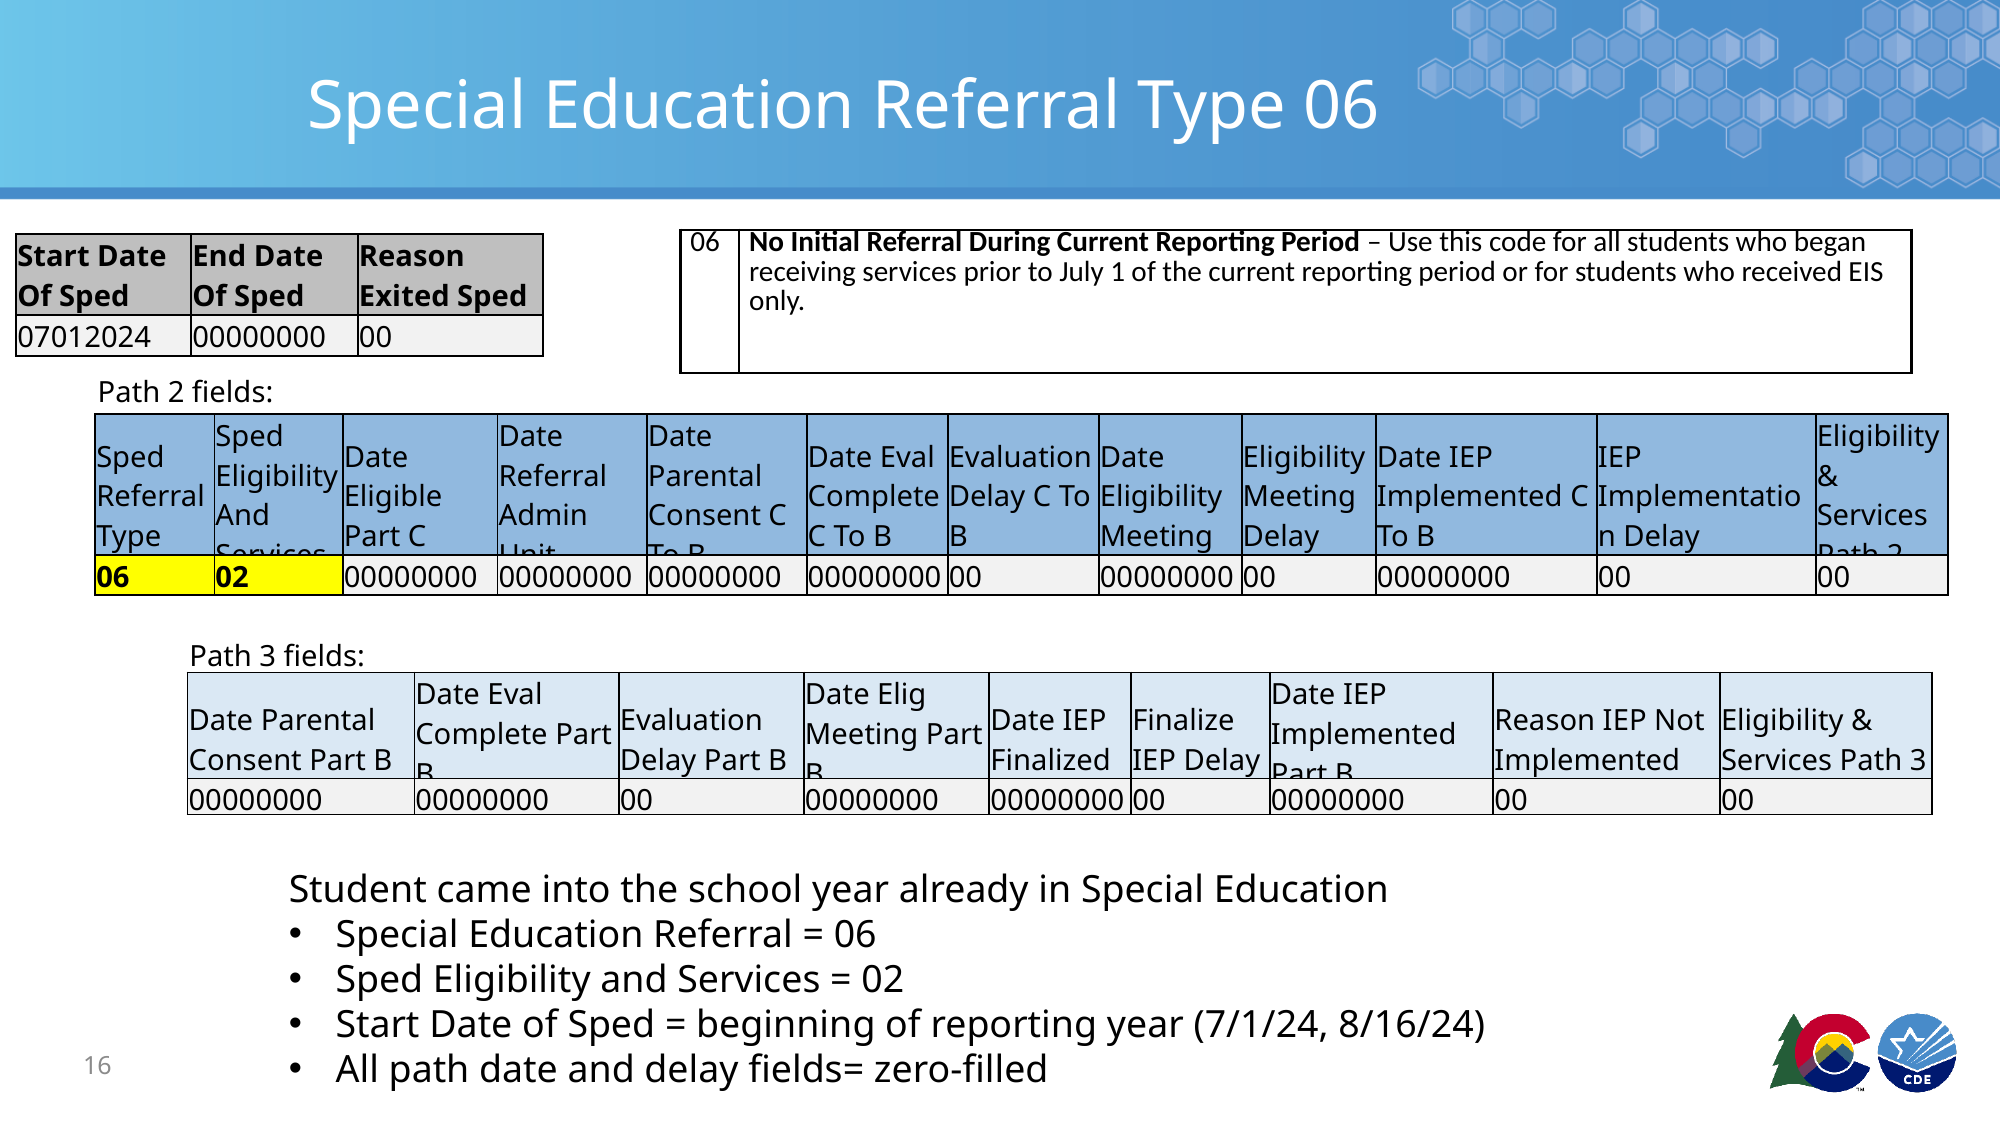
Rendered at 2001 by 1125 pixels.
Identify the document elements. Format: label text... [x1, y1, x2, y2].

table_header Date Elig Meeting Part B [805, 673, 988, 778]
table_header Eligibility & Services Path 3 [1721, 673, 1931, 778]
table_cell 02 [215, 556, 342, 594]
table_cell 00000000 [990, 779, 1130, 814]
title Special Education Referral Type 06 [72, 33, 1396, 182]
table_cell 00000000 [648, 556, 806, 594]
table_cell 00 [1132, 779, 1269, 814]
table_header Date Eligibility Meeting [1100, 415, 1241, 554]
table_header Date IEP Finalized [990, 673, 1130, 778]
table_header Evaluation Delay Part B [620, 673, 803, 778]
table_header Reason IEP Not Implemented [1494, 673, 1719, 778]
text_box Path 3 fields: [174, 629, 433, 680]
table_cell 00 [359, 316, 542, 355]
table_header Date IEP Implemented Part B [1271, 673, 1492, 778]
text_box Path 2 fields: [83, 366, 342, 417]
table_cell 00 [1494, 779, 1719, 814]
table_cell 00 [949, 556, 1098, 594]
table_cell 00000000 [415, 779, 618, 814]
table_cell 00 [1817, 556, 1947, 594]
table_header IEP Implementation Delay [1598, 415, 1815, 554]
table_cell 00000000 [1271, 779, 1492, 814]
table_cell 07012024 [17, 316, 190, 355]
table_cell 00000000 [808, 556, 947, 594]
table_cell 00 [1598, 556, 1815, 594]
table_header Eligibility Meeting Delay [1243, 415, 1375, 554]
text_box Student came into the school year already in Special Education Special Education Referral = 06 Sped Eligibility and Services = 02 Start Date of Sped = beginning of reporting year (7/1/24, 8/16/24) All path date and delay fields= zero-filled [273, 857, 1874, 1125]
table_header Start Date Of Sped [17, 235, 190, 314]
table_cell 00 [1721, 779, 1931, 814]
table_header Eligibility & Services Path 2 [1817, 415, 1947, 554]
table_header Date Eval Complete Part B [415, 673, 618, 778]
table_header Date Eval Complete C To B [808, 415, 947, 554]
table_header No Initial Referral During Current Reporting Period – Use this code for all students who began receiving services prior to July 1 of the current reporting period or for students who received EIS only. [740, 231, 1910, 372]
table_header Sped Referral Type [96, 415, 214, 554]
table_cell 00 [620, 779, 803, 814]
table_header Finalize IEP Delay [1132, 673, 1269, 778]
table_header Date Eligible Part C [344, 415, 497, 554]
table_header Date Parental Consent C To B [648, 415, 806, 554]
table_cell 00000000 [1377, 556, 1596, 594]
table_cell 06 [96, 556, 214, 594]
table_cell 00000000 [1100, 556, 1241, 594]
table_cell 00000000 [344, 556, 497, 594]
table_header Date IEP Implemented C To B [1377, 415, 1596, 554]
slide_number 16 [54, 1026, 127, 1103]
table_cell 00000000 [188, 779, 414, 814]
picture [1874, 1012, 1957, 1093]
table_header Reason Exited Sped [359, 235, 542, 314]
table_cell 00 [1243, 556, 1375, 594]
table_header Date Parental Consent Part B [188, 673, 414, 778]
table_cell 00000000 [498, 556, 646, 594]
table_header Date Referral Admin Unit [498, 415, 646, 554]
table_header 06 [682, 231, 738, 372]
table_header Evaluation Delay C To B [949, 415, 1098, 554]
table_header End Date Of Sped [192, 235, 357, 314]
table_cell 00000000 [192, 316, 357, 355]
table_cell 00000000 [805, 779, 988, 814]
picture [0, 0, 2000, 200]
table_header Sped Eligibility And Services [215, 415, 342, 554]
